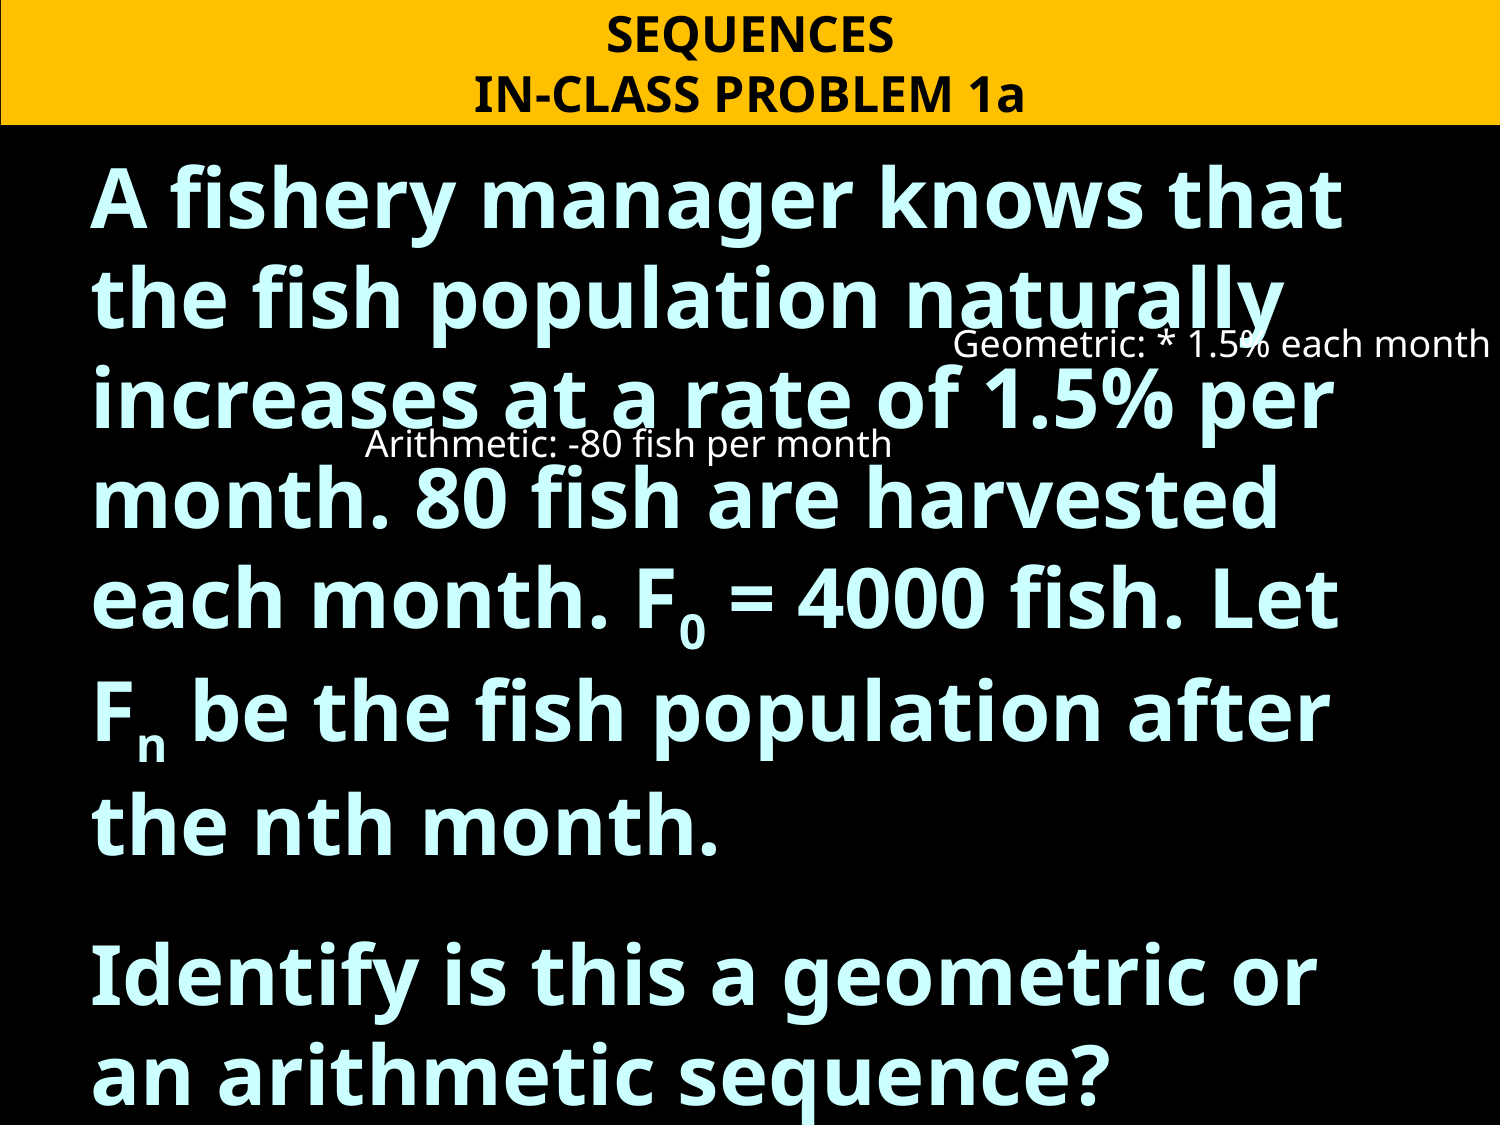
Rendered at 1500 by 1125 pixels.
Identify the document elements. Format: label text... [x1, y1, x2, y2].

text_box Geometric: * 1.5% each month [937, 312, 1500, 373]
text_box SEQUENCES IN-CLASS PROBLEM 1a [0, 0, 1500, 125]
text_box Arithmetic: -80 fish per month [349, 412, 963, 473]
list A fishery manager knows that the fish population naturally increases at a rate of 1.5% per month. 80 fish are harvested each month. F0 = 4000 fish. Let Fn be the fish population after the nth month. Identify is this a geometric or an arithmetic sequence? [75, 137, 1425, 1063]
